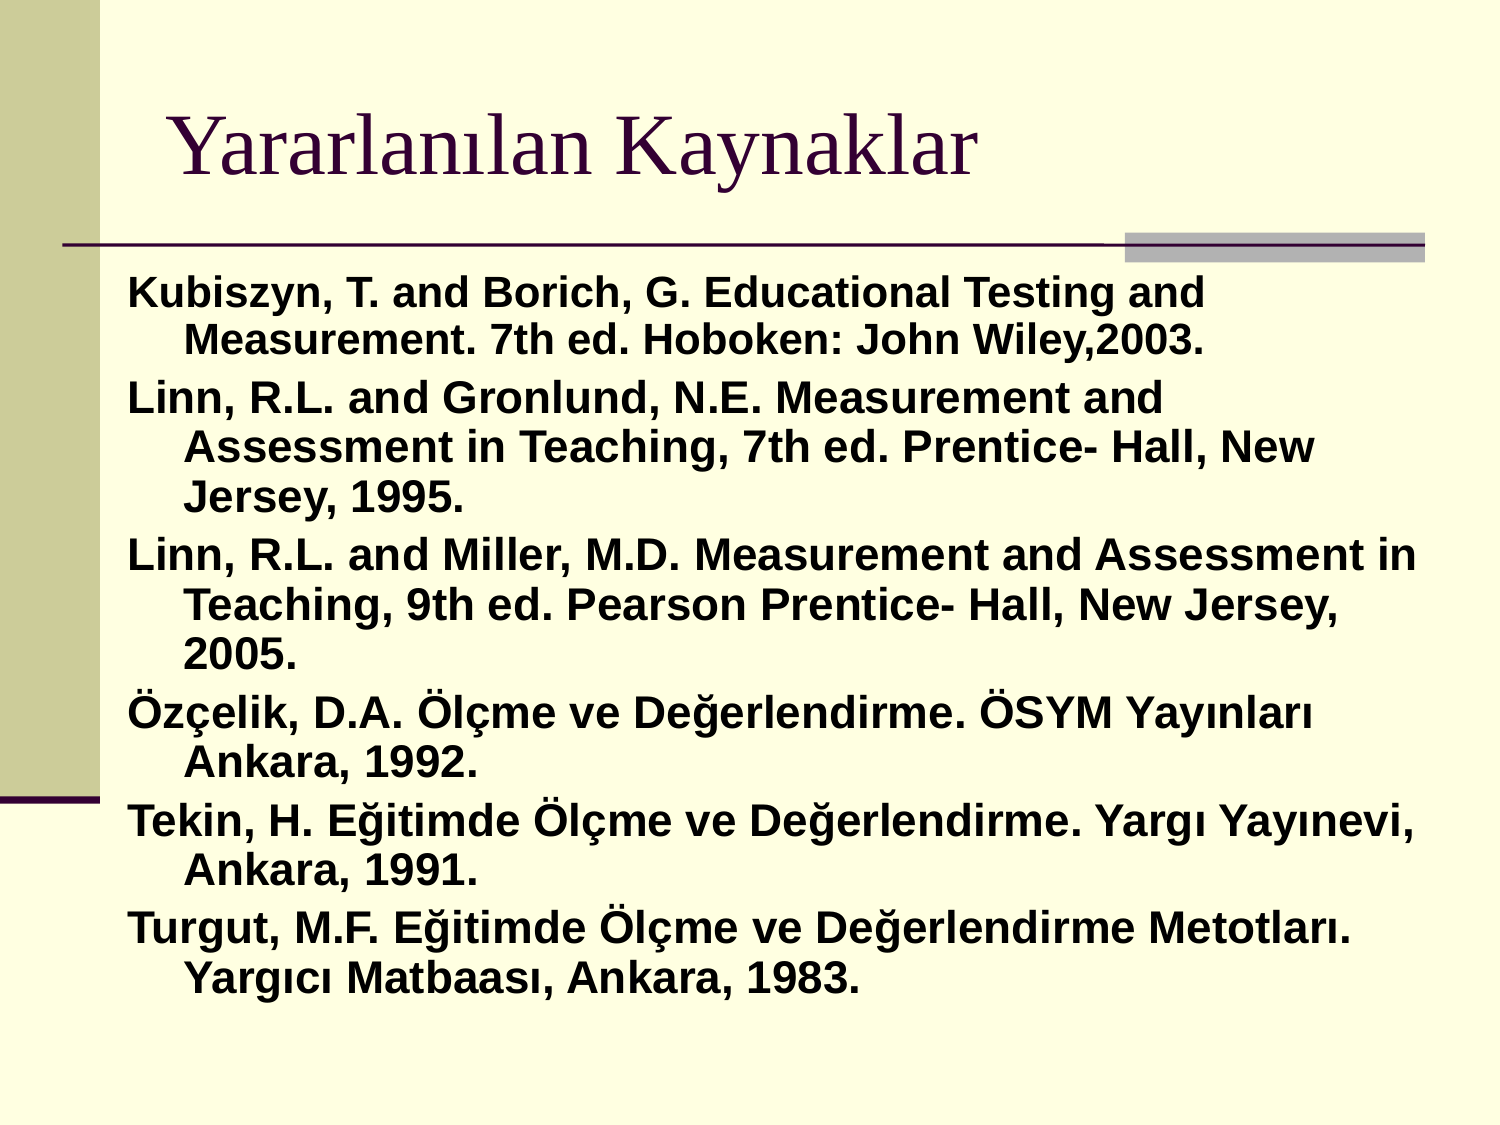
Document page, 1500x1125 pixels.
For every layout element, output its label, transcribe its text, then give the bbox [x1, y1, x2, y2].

title Yararlanılan Kaynaklar [149, 45, 1426, 234]
list Kubiszyn, T. and Borich, G. Educational Testing and Measurement. 7th ed. Hoboken: John Wiley,2003. Linn, R.L. and Gronlund, N.E. Measurement and Assessment in Teaching, 7th ed. Prentice- Hall, New Jersey, 1995. Linn, R.L. and Miller, M.D. Measurement and Assessment in Teaching, 9th ed. Pearson Prentice- Hall, New Jersey, 2005. Özçelik, D.A. Ölçme ve Değerlendirme. ÖSYM Yayınları Ankara, 1992. Tekin, H. Eğitimde Ölçme ve Değerlendirme. Yargı Yayınevi, Ankara, 1991. Turgut, M.F. Eğitimde Ölçme ve Değerlendirme Metotları. Yargıcı Matbaası, Ankara, 1983. [111, 262, 1460, 1059]
